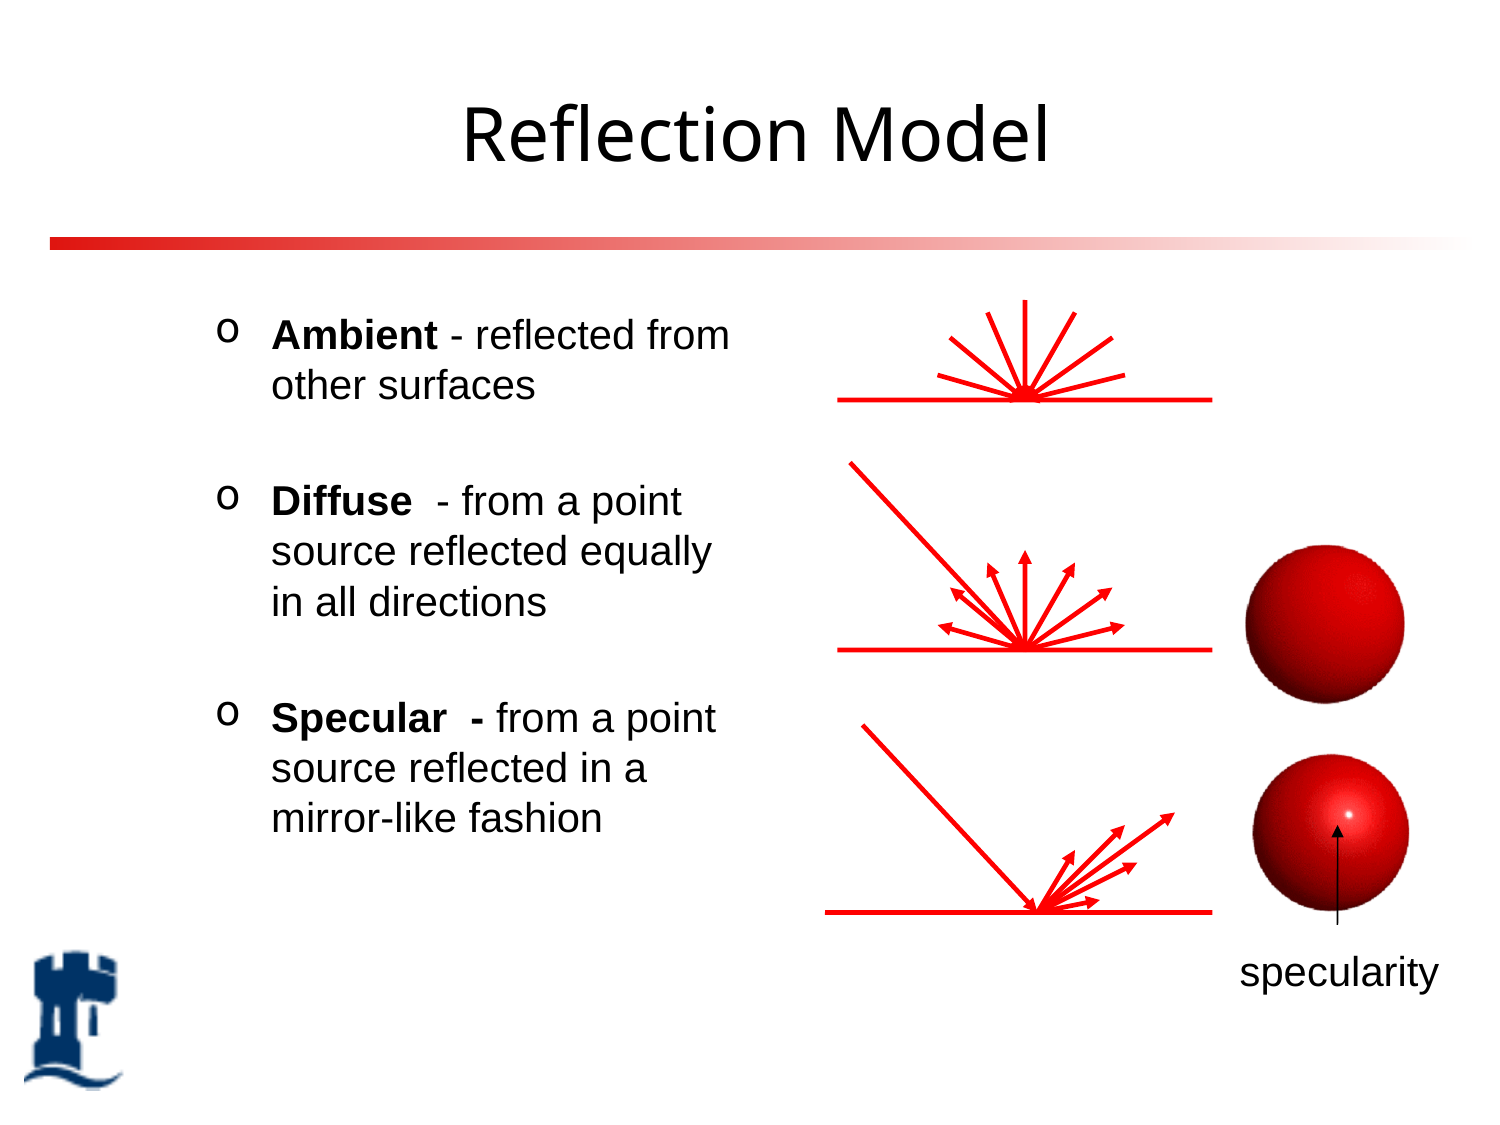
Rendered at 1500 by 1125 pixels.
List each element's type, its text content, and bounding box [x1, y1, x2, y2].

title Reflection Model [200, 50, 1313, 213]
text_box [837, 299, 1213, 400]
text_box [1026, 562, 1075, 649]
text_box [949, 587, 1024, 649]
text_box [1040, 825, 1126, 910]
text_box [937, 622, 1025, 651]
text_box [862, 724, 1038, 913]
text_box [1040, 862, 1138, 911]
text_box [849, 462, 1023, 647]
text_box [1026, 587, 1113, 650]
picture [24, 937, 141, 1091]
text_box [1037, 896, 1100, 913]
text_box [1043, 812, 1175, 909]
list Ambient - reflected from other surfaces Diffuse - from a point source reflected equally in all directions Specular - from a point source reflected in a mirror-like fashion [200, 299, 769, 972]
text_box [1027, 621, 1126, 650]
text_box [1037, 849, 1075, 912]
text_box specularity [1224, 937, 1455, 1003]
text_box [1249, 749, 1411, 913]
text_box [986, 562, 1025, 649]
text_box [1012, 642, 1021, 648]
text_box [1018, 549, 1032, 649]
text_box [1237, 537, 1413, 706]
